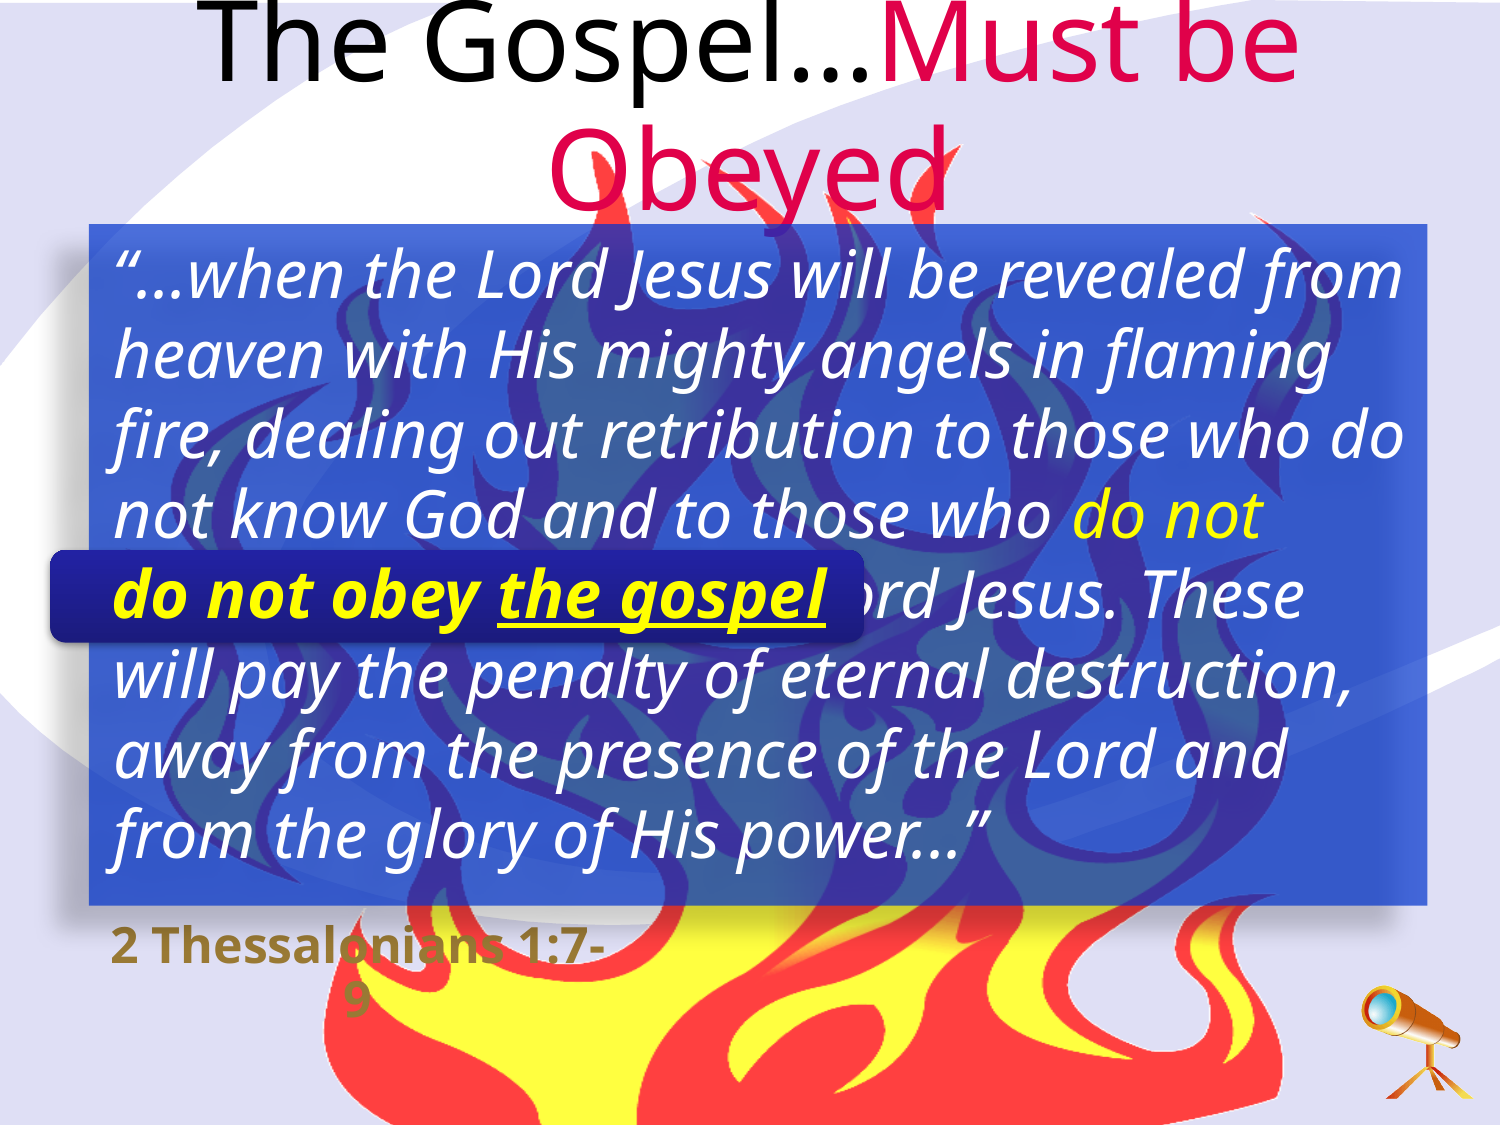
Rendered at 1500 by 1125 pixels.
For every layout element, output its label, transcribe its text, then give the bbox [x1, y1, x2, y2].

picture [90, 144, 1500, 1125]
title The Gospel…Must be Obeyed [0, 13, 1500, 202]
text_box [50, 549, 85, 643]
